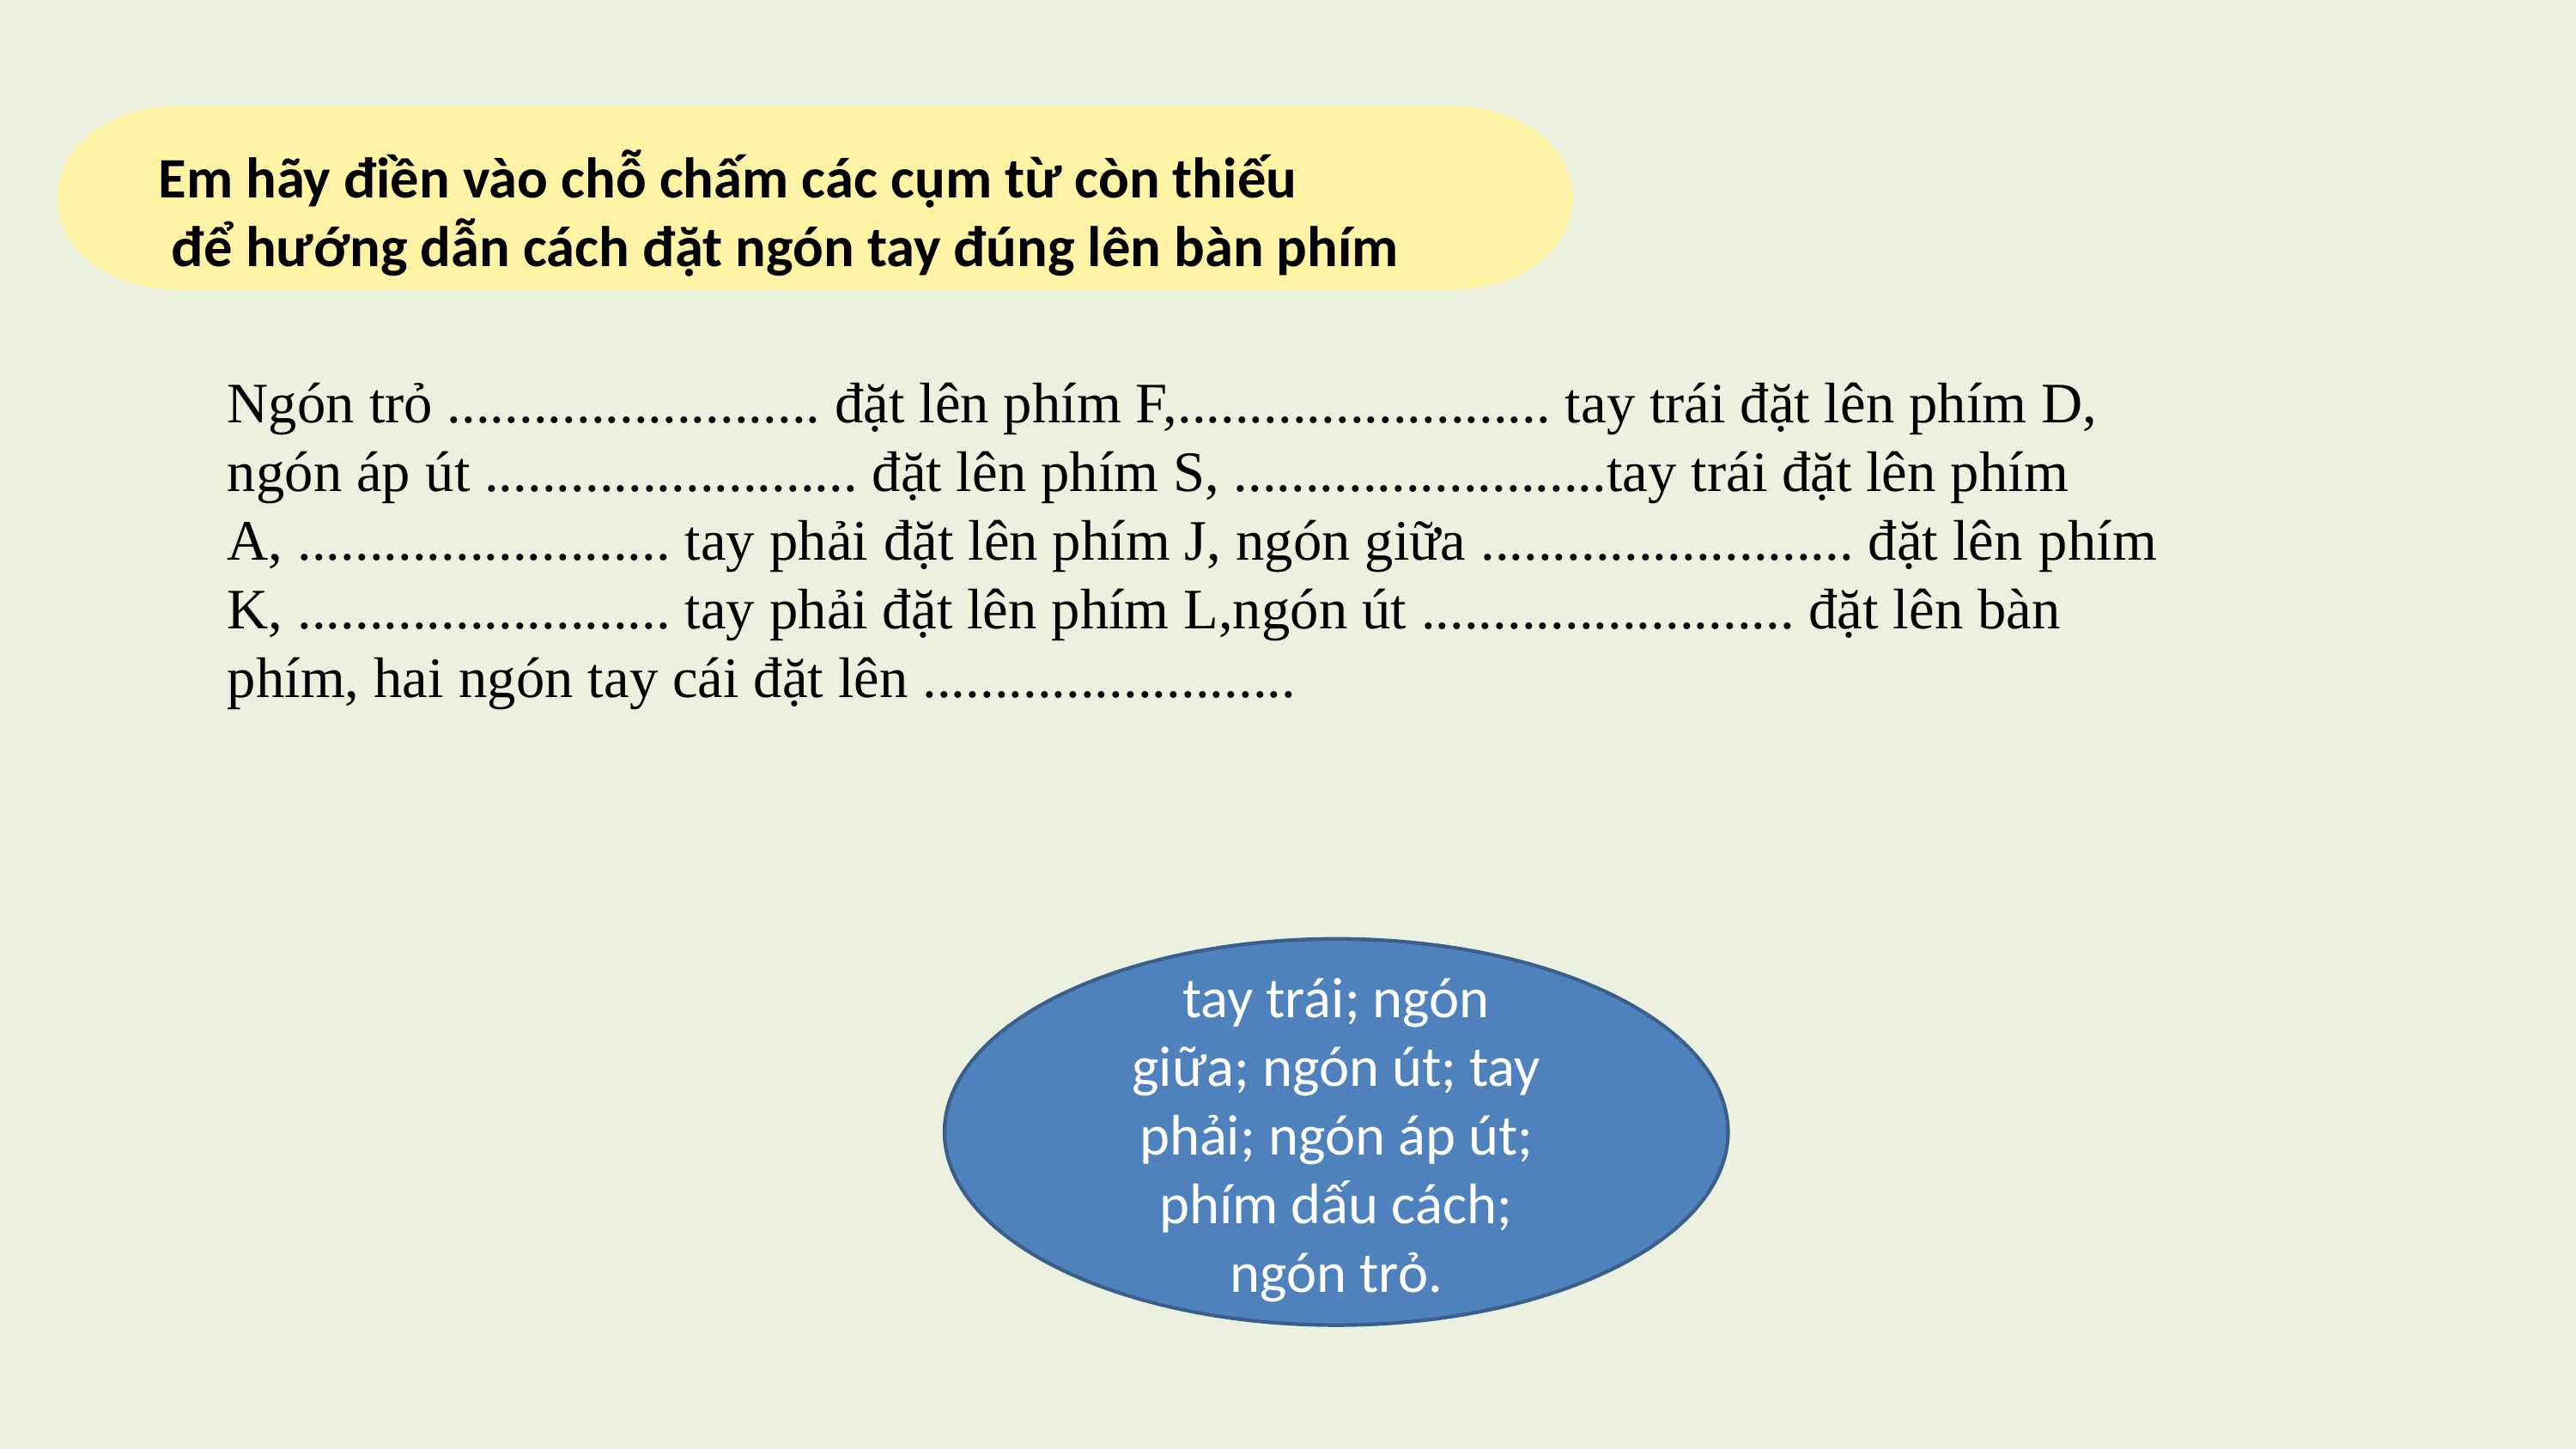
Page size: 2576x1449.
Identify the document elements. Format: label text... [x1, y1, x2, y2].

text_box tay trái; ngón giữa; ngón út; tay phải; ngón áp út; phím dấu cách; ngón trỏ. [942, 937, 1730, 1327]
text_box Ngón trỏ .......................... đặt lên phím F,.......................... tay trái đặt lên phím D, ngón áp út .......................... đặt lên phím S, ..........................tay trái đặt lên phím A, .......................... tay phải đặt lên phím J, ngón giữa .......................... đặt lên phím K, .......................... tay phải đặt lên phím L,ngón út .......................... đặt lên bàn phím, hai ngón tay cái đặt lên .......................... [214, 359, 2190, 785]
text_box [53, 106, 1573, 290]
